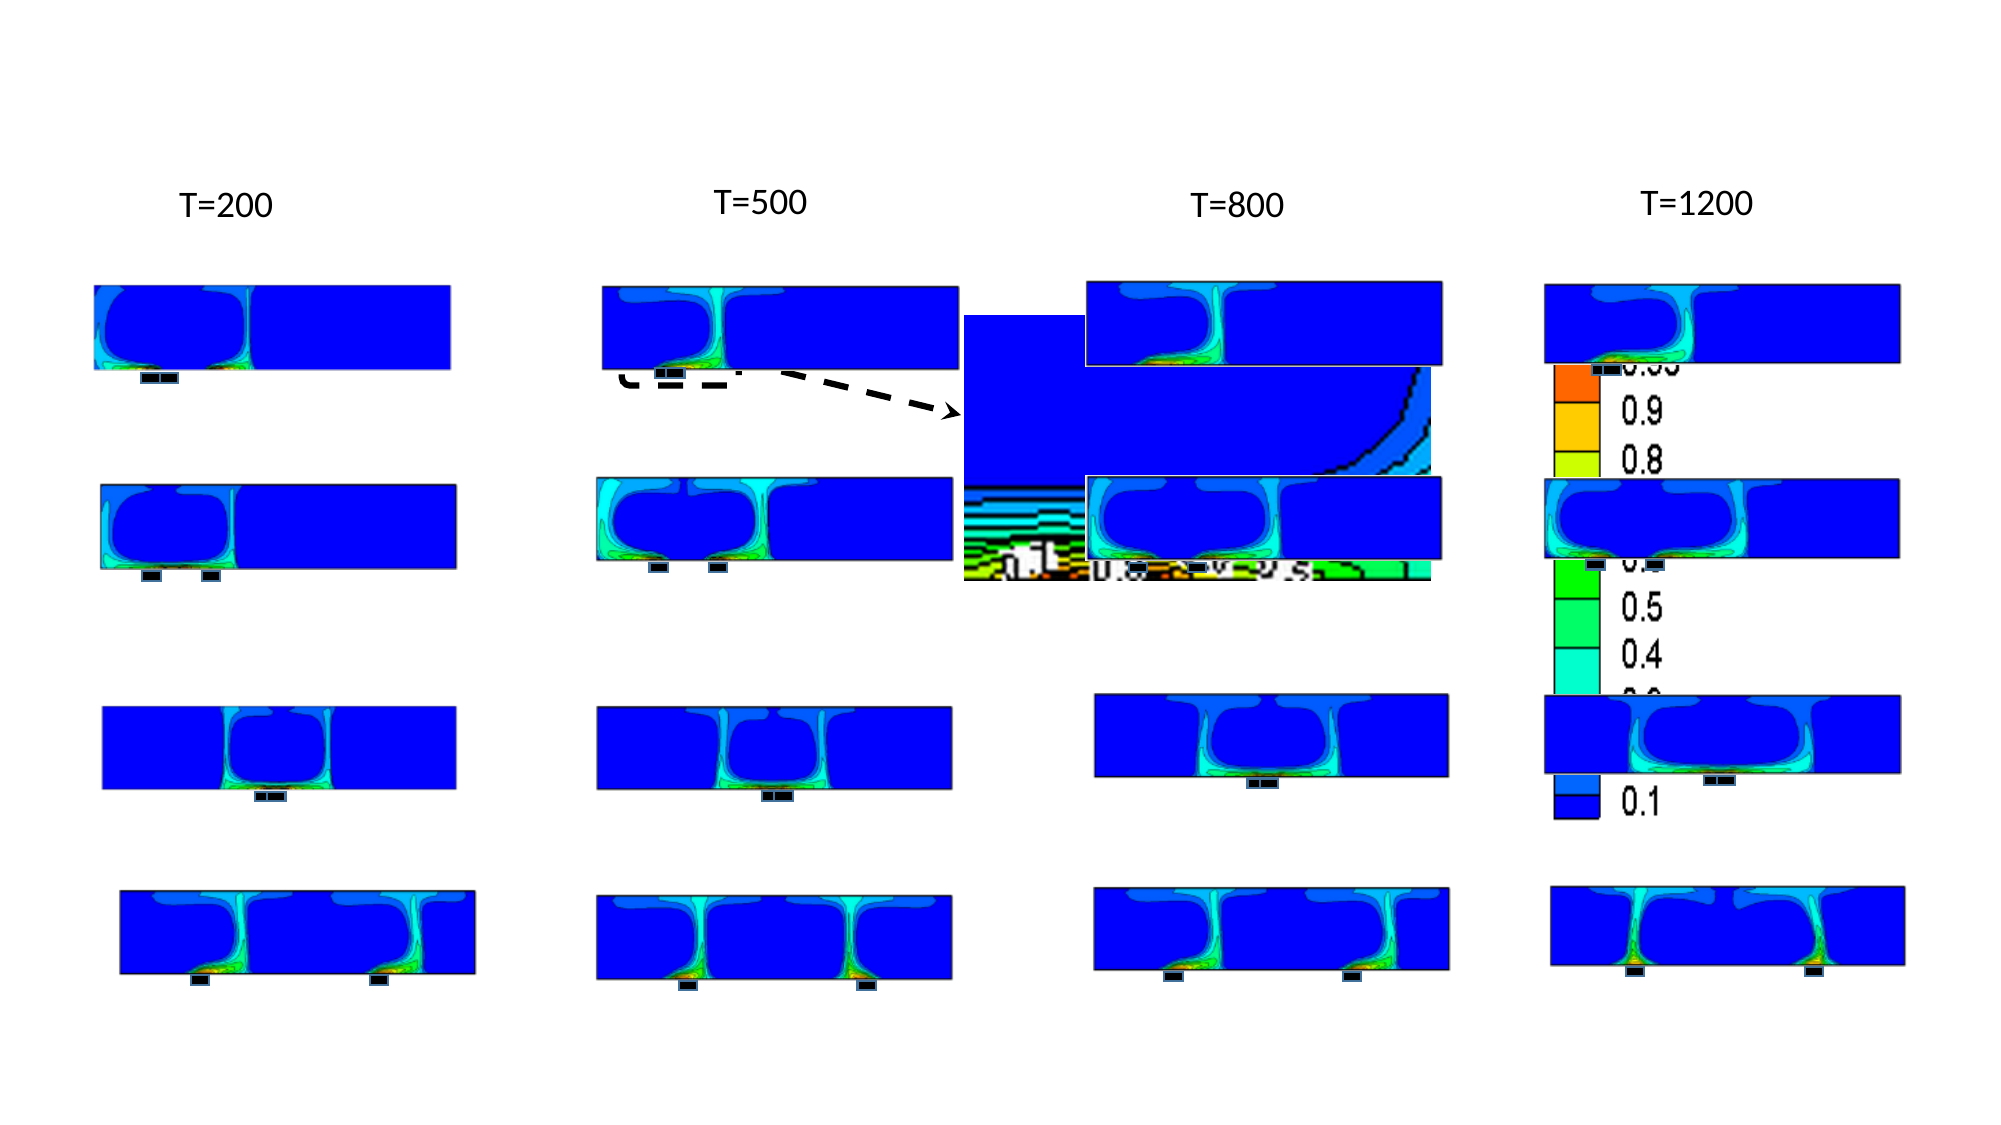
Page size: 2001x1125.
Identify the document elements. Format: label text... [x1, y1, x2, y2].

picture [601, 285, 960, 371]
picture [595, 476, 954, 562]
text_box [1804, 967, 1824, 977]
picture [595, 894, 954, 981]
text_box [1246, 779, 1259, 789]
text_box [648, 562, 669, 573]
picture [1510, 276, 1902, 831]
text_box T=200 [164, 172, 494, 233]
text_box [708, 562, 728, 573]
picture [1092, 692, 1451, 779]
picture [1549, 885, 1907, 967]
text_box [1625, 967, 1645, 977]
text_box T=500 [698, 169, 1028, 230]
text_box [254, 791, 266, 802]
picture [93, 284, 452, 371]
text_box [773, 791, 794, 802]
text_box [266, 791, 287, 802]
text_box [201, 570, 221, 582]
text_box [678, 981, 698, 991]
text_box T=800 [1175, 173, 1505, 233]
text_box [761, 791, 773, 802]
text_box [621, 336, 962, 416]
picture [595, 705, 954, 791]
text_box [141, 570, 162, 582]
text_box [1716, 775, 1736, 786]
picture [964, 280, 1444, 581]
text_box [159, 372, 179, 384]
picture [99, 705, 458, 791]
picture [118, 889, 477, 976]
text_box [1163, 972, 1184, 982]
picture [99, 483, 458, 570]
text_box [1342, 972, 1362, 982]
text_box T=1200 [1625, 170, 1955, 231]
text_box [140, 372, 159, 384]
text_box [369, 976, 389, 986]
text_box [190, 976, 210, 986]
picture [1092, 886, 1451, 972]
text_box [1259, 779, 1279, 789]
text_box [1706, 775, 1716, 786]
text_box [856, 981, 877, 991]
